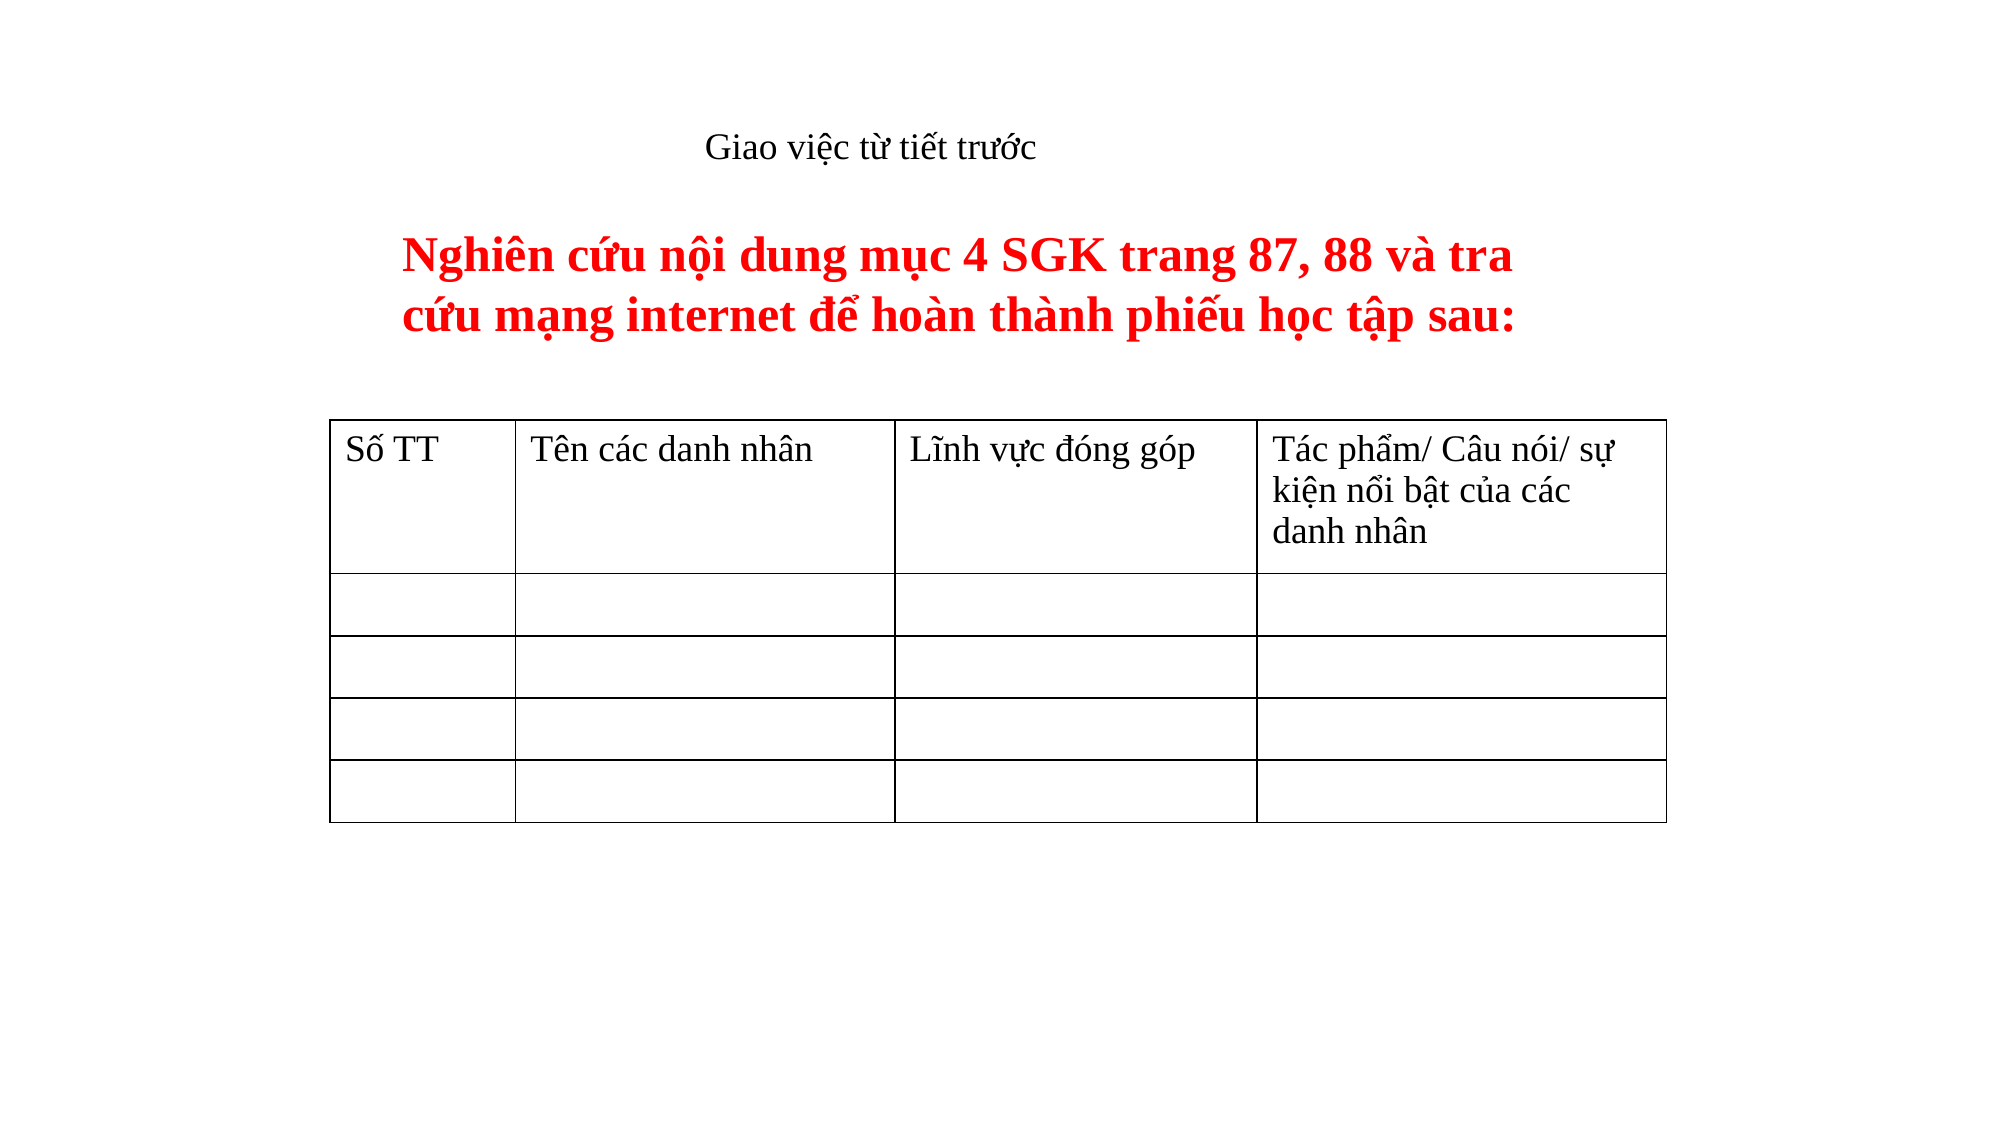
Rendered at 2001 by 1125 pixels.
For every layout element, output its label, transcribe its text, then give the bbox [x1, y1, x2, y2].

table_cell [516, 699, 894, 759]
table_header Lĩnh vực đóng góp [896, 421, 1256, 573]
table_cell [1258, 699, 1666, 759]
table_cell [516, 574, 894, 635]
text_box Giao việc từ tiết trước [689, 114, 1139, 175]
table_cell [1258, 574, 1666, 635]
table_header Tên các danh nhân [516, 421, 894, 573]
table_cell [896, 637, 1256, 697]
table_cell [516, 761, 894, 822]
table_cell [331, 574, 515, 635]
table_cell [896, 699, 1256, 759]
table_cell [331, 761, 515, 822]
table_cell [516, 637, 894, 697]
table_header Tác phẩm/ Câu nói/ sự kiện nổi bật của các danh nhân [1258, 421, 1666, 573]
text_box Nghiên cứu nội dung mục 4 SGK trang 87, 88 và tra cứu mạng internet để hoàn thành phiếu học tập sau: [387, 214, 1567, 350]
table_cell [331, 637, 515, 697]
table_header Số TT [331, 421, 515, 573]
table_cell [896, 574, 1256, 635]
table_cell [896, 761, 1256, 822]
table_cell [1258, 637, 1666, 697]
table_cell [331, 699, 515, 759]
table_cell [1258, 761, 1666, 822]
